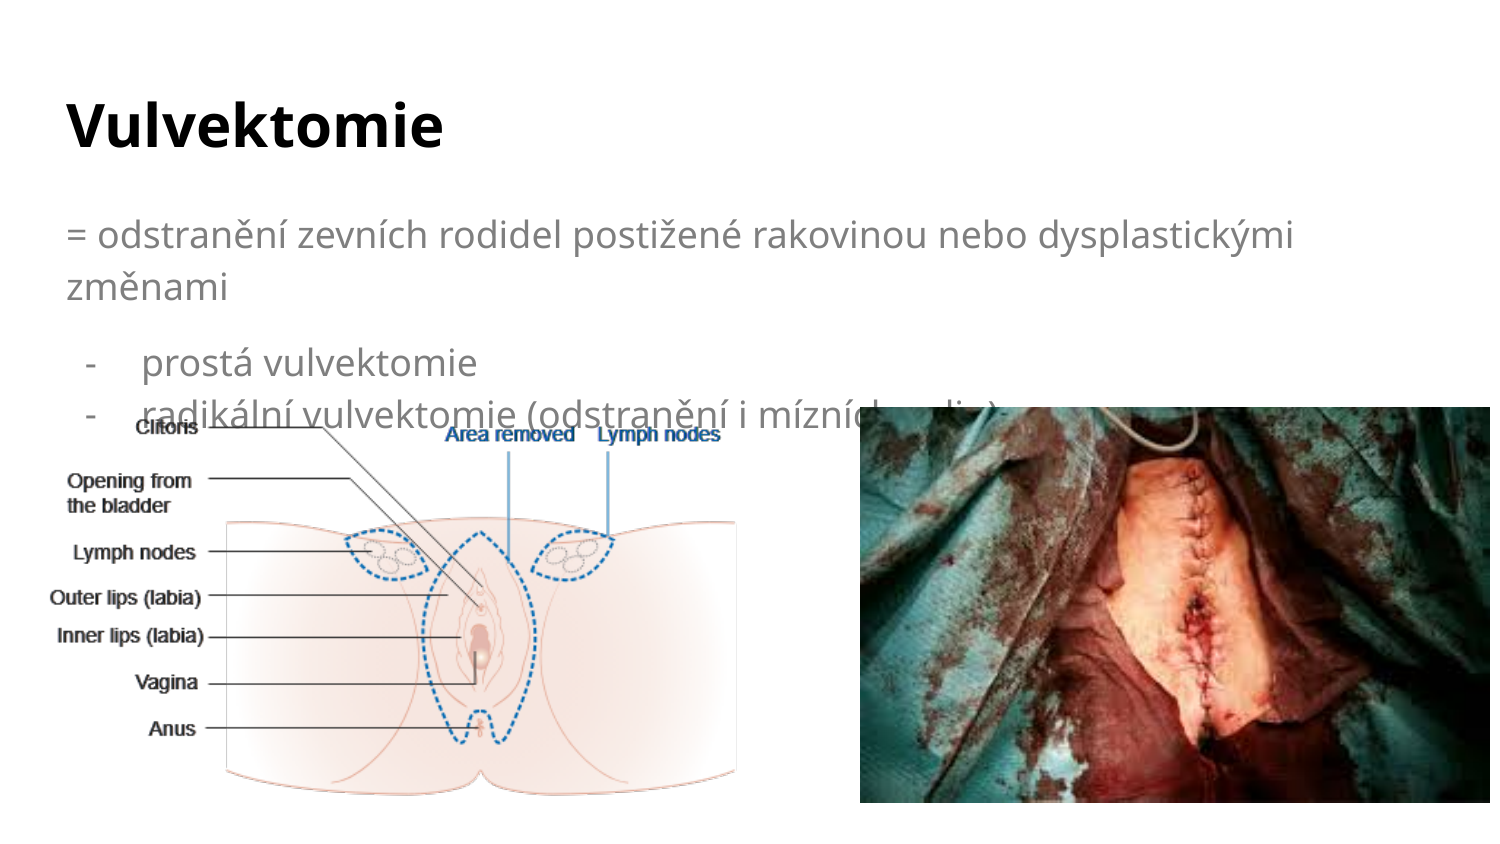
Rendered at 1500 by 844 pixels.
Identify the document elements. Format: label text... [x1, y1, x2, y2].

picture [27, 388, 757, 844]
title Vulvektomie [51, 72, 1449, 176]
picture [859, 406, 1490, 804]
list = odstranění zevních rodidel postižené rakovinou nebo dysplastickými změnami prostá vulvektomie radikální vulvektomie (odstranění i mízních uzlin) [51, 189, 1449, 750]
